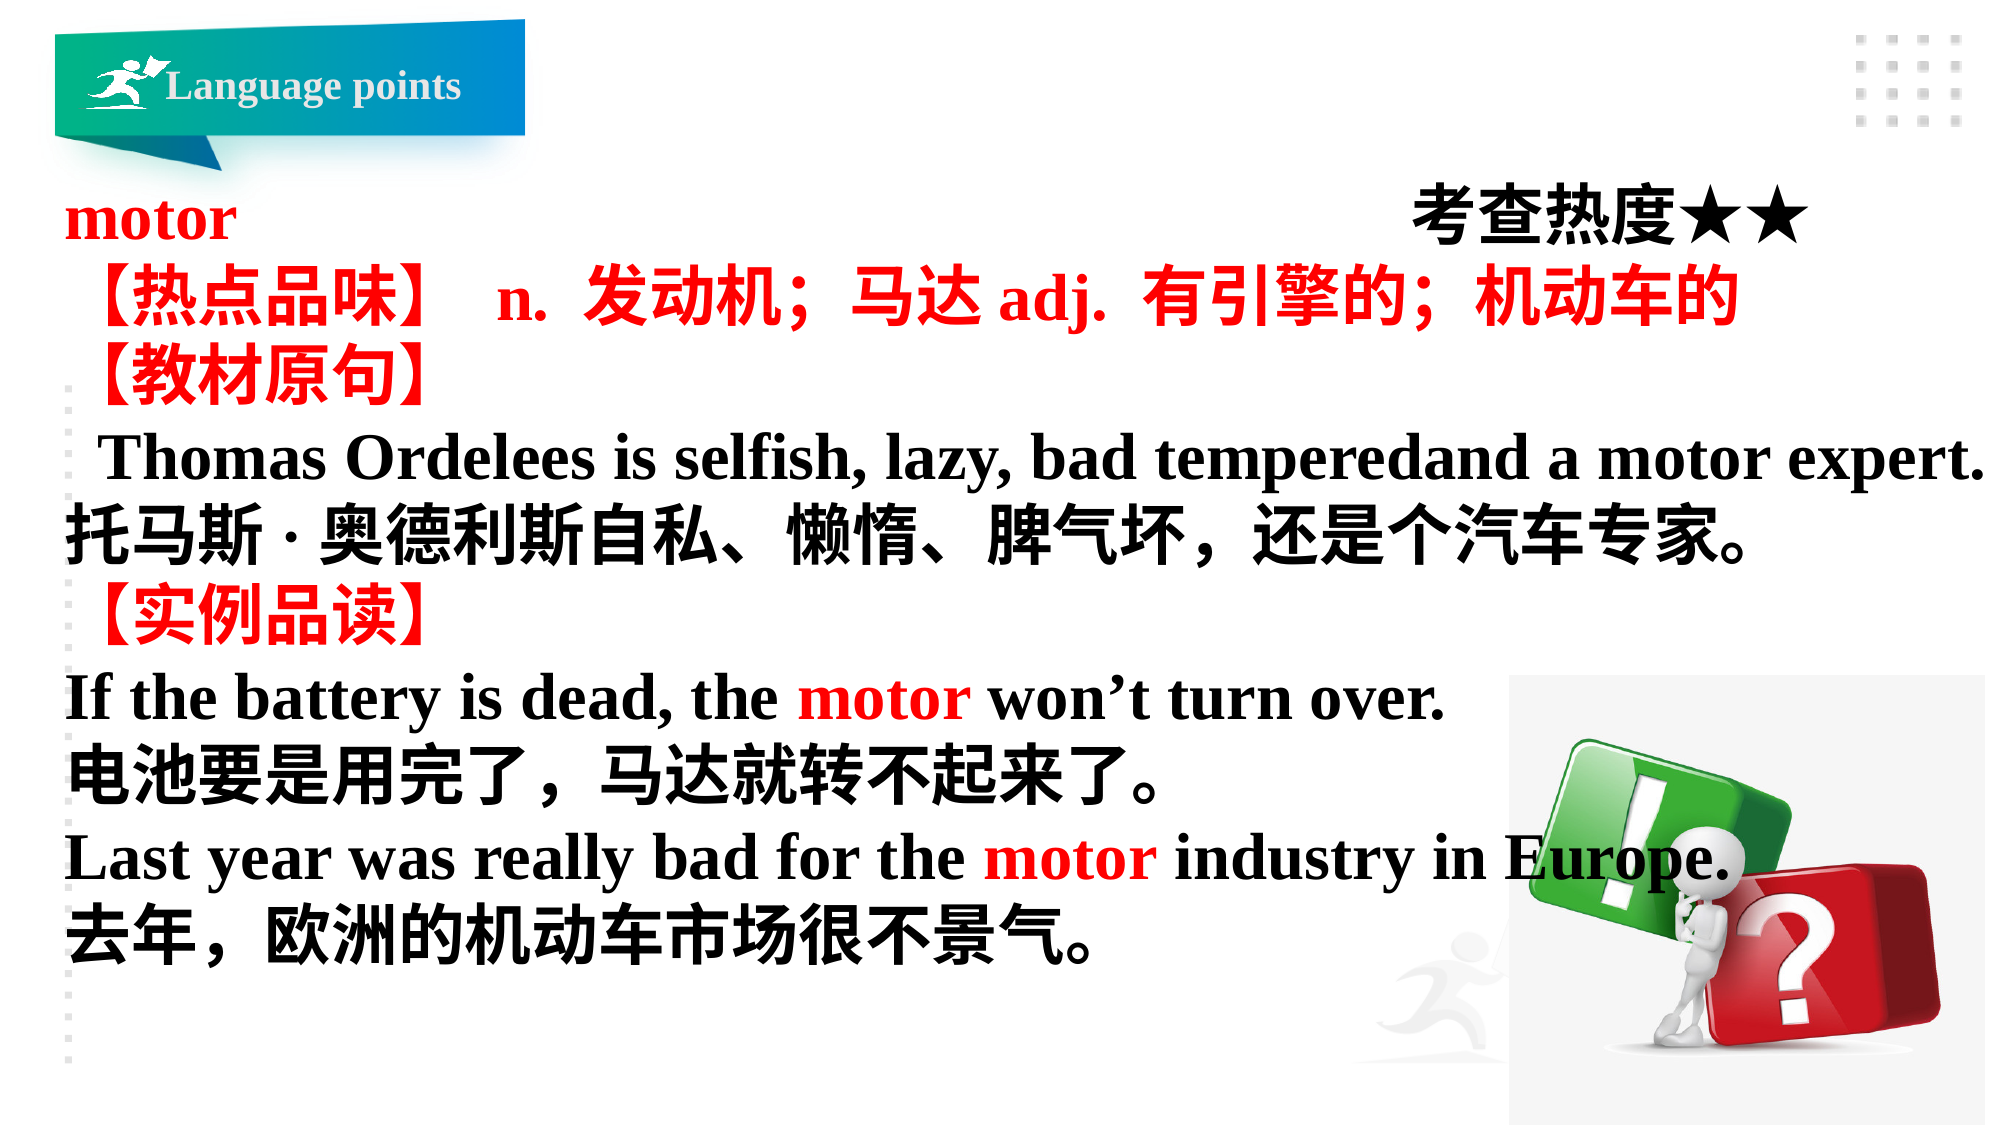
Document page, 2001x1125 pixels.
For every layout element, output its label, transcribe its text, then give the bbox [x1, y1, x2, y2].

text_box Language points [150, 50, 477, 116]
picture [1856, 35, 1962, 127]
picture [38, 5, 543, 213]
picture [1351, 675, 1985, 1125]
text_box motor 考查热度★★ 【热点品味】 n. 发动机；马达adj. 有引擎的；机动车的 【教材原句】 Thomas Ordelees is selfish, lazy, bad temperedand a motor expert.托马斯·奥德利斯自私、懒惰、脾气坏，还是个汽车专家。 【实例品读】 If the battery is dead, the motor won’t turn over. 电池要是用完了，马达就转不起来了。 Last year was really bad for the motor industry in Europe. 去年，欧洲的机动车市场很不景气。 [49, 165, 2000, 981]
